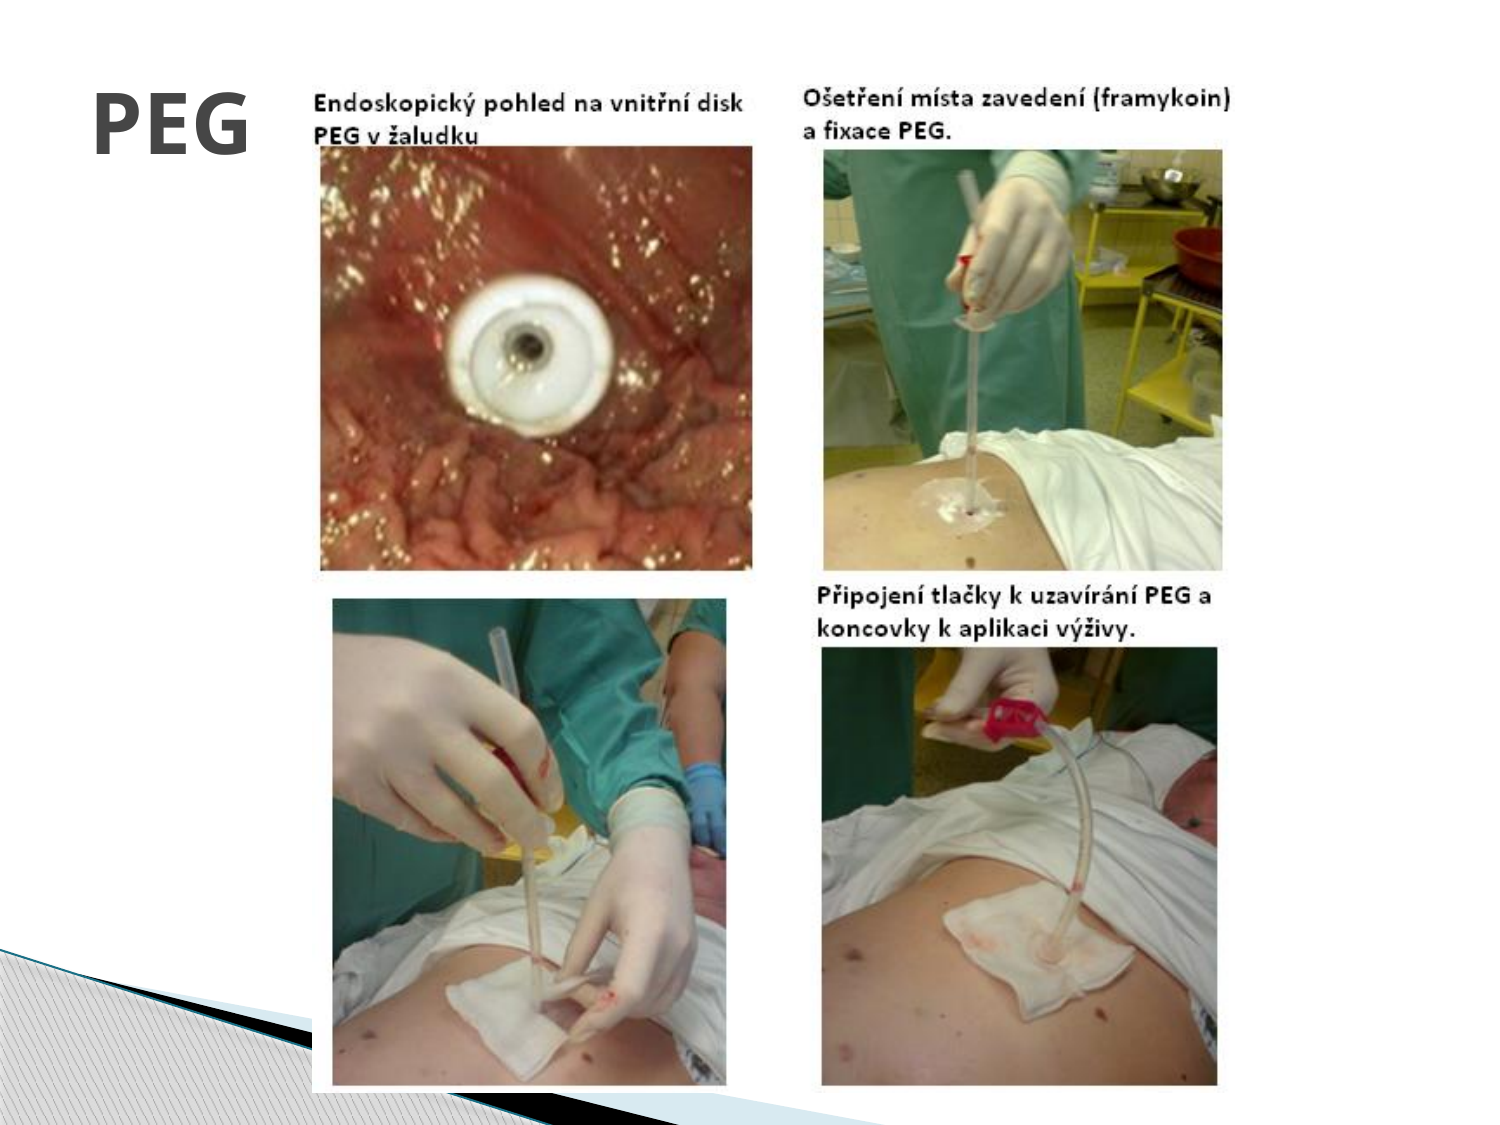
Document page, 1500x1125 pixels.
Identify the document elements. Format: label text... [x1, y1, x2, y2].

title PEG [75, 45, 1388, 197]
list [312, 84, 1235, 1093]
